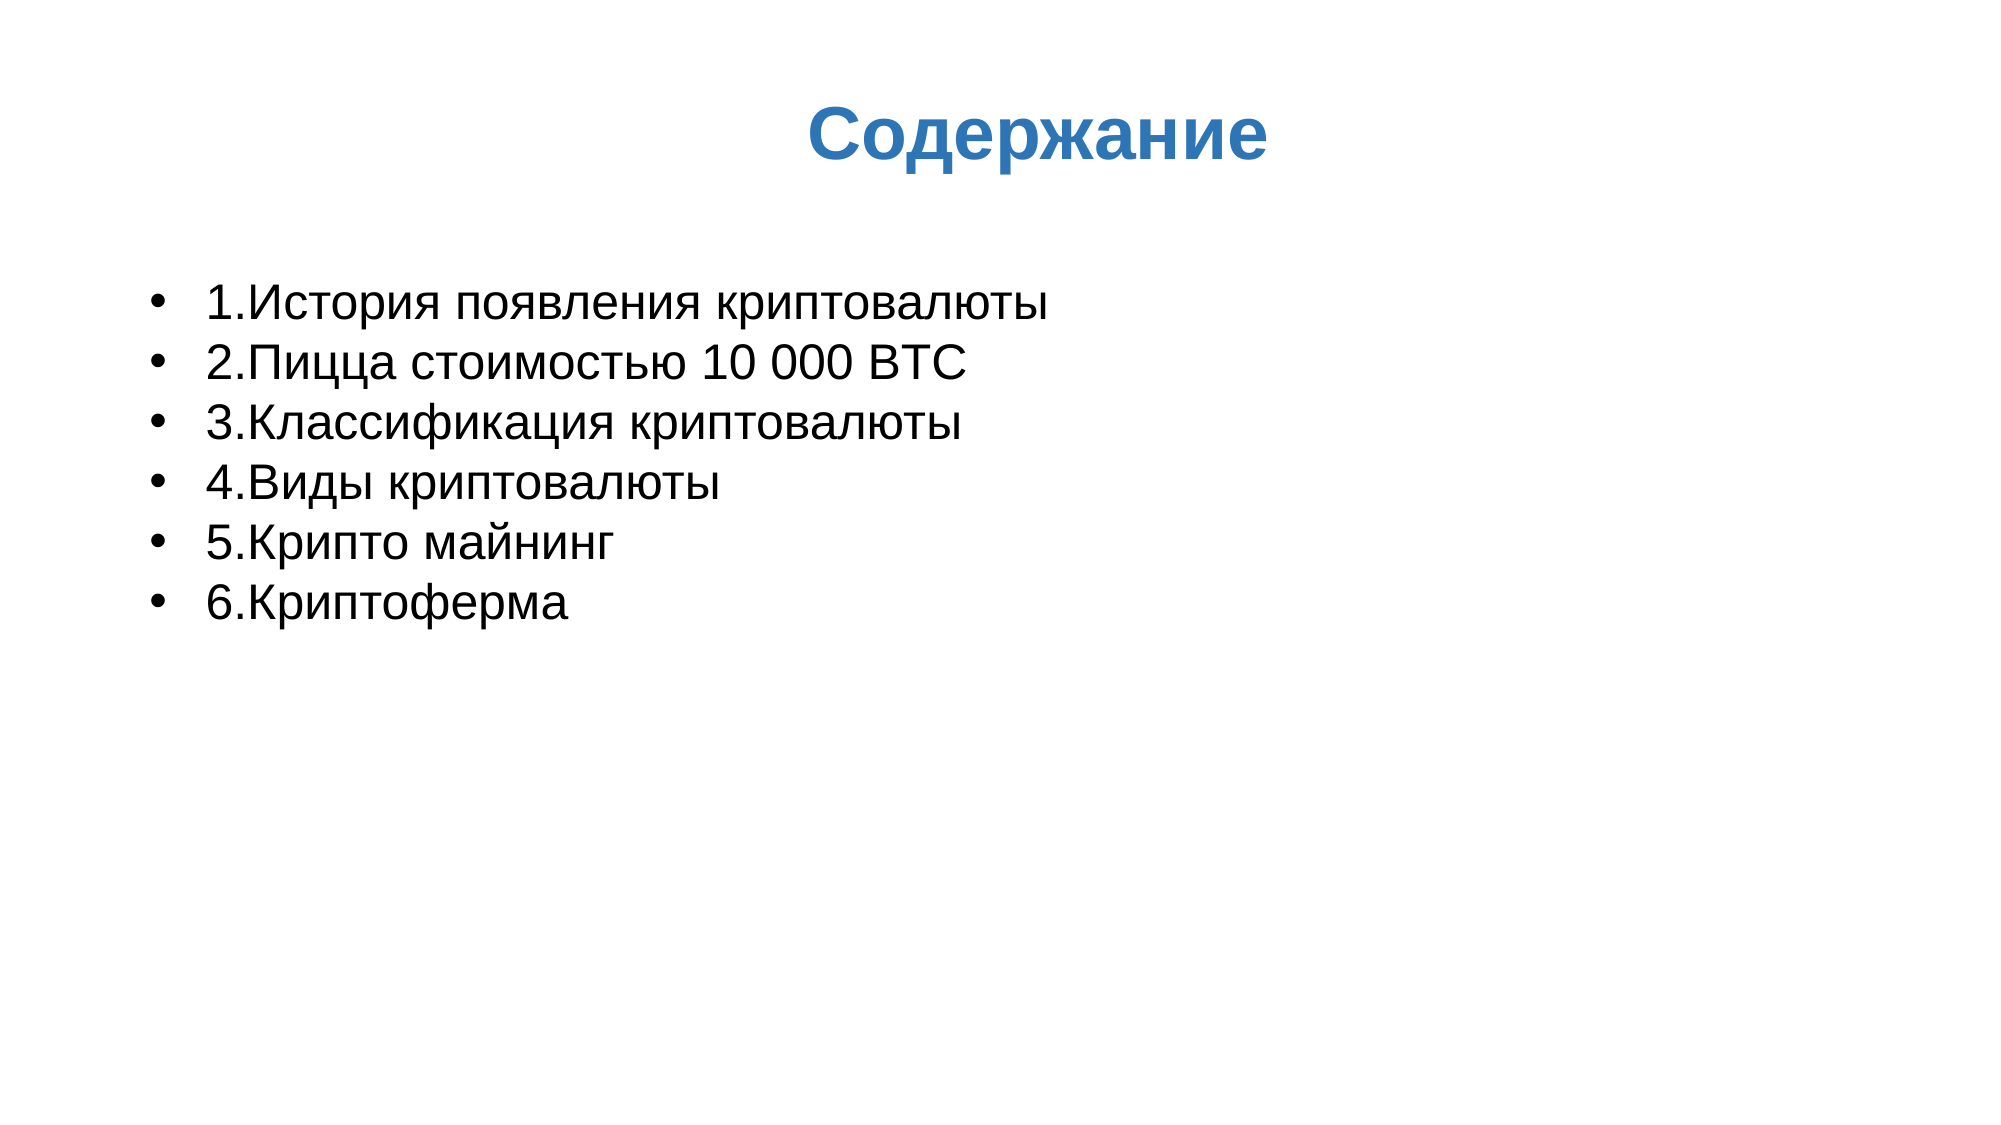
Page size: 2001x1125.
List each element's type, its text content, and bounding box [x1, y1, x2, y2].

text_box Содержание [520, 77, 1556, 183]
text_box 1.История появления криптовалюты 2.Пицца стоимостью 10 000 BTC 3.Классификация криптовалюты 4.Виды криптовалюты 5.Крипто майнинг 6.Криптоферма [134, 262, 1867, 788]
